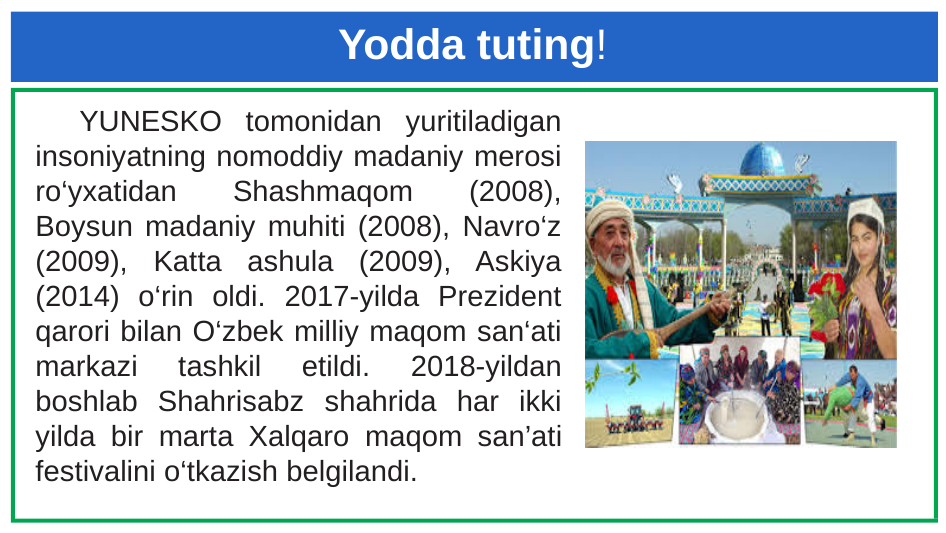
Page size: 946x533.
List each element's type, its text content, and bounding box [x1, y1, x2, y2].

picture [585, 140, 897, 448]
list YUNESKO tomonidan yuritiladigan insoniyatning nomoddiy madaniy merosi ro‘yxatidan Shashmaqom (2008), Boysun madaniy muhiti (2008), Navro‘z (2009), Katta ashula (2009), Askiya (2014) o‘rin oldi. 2017-yilda Prezident qarori bilan O‘zbek milliy maqom san‘ati markazi tashkil etildi. 2018-yildan boshlab Shahrisabz shahrida har ikki yilda bir marta Xalqaro maqom san’ati festivalini o‘tkazish belgilandi. [35, 102, 563, 492]
title Yodda tuting! [49, 16, 897, 69]
